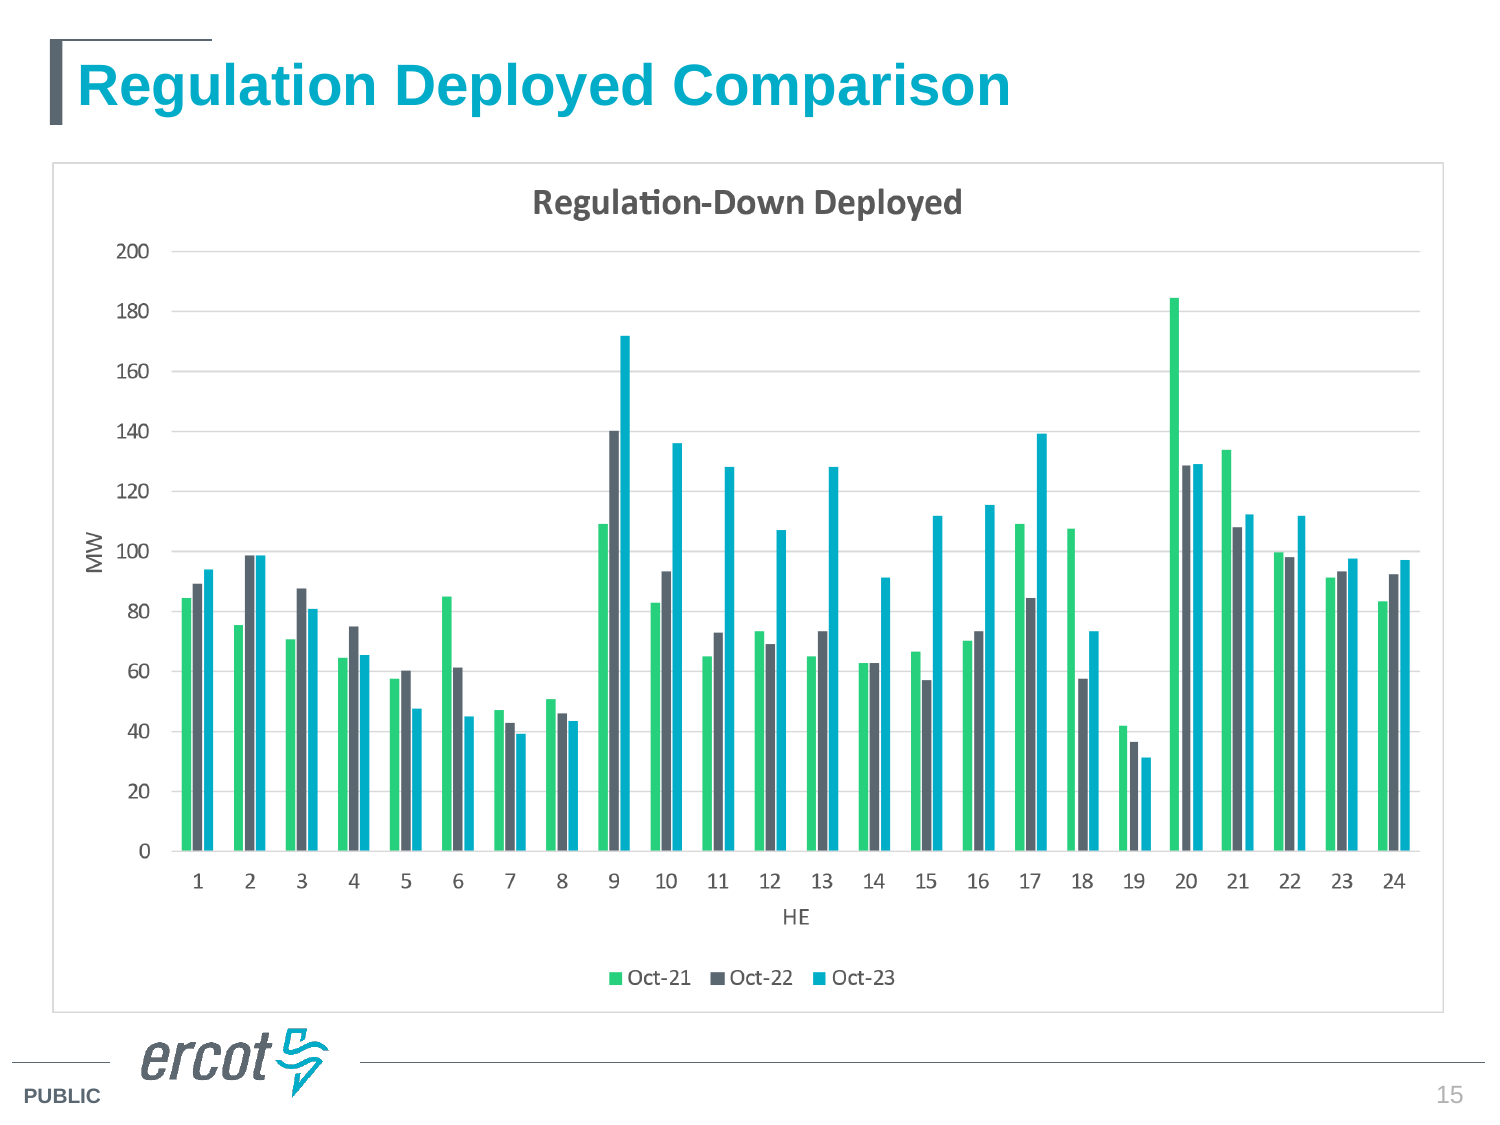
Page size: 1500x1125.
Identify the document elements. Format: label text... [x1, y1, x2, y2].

slide_number 15 [1412, 1076, 1488, 1112]
title Regulation Deployed Comparison [62, 39, 1450, 125]
picture [51, 162, 1444, 1013]
picture [137, 1024, 332, 1100]
